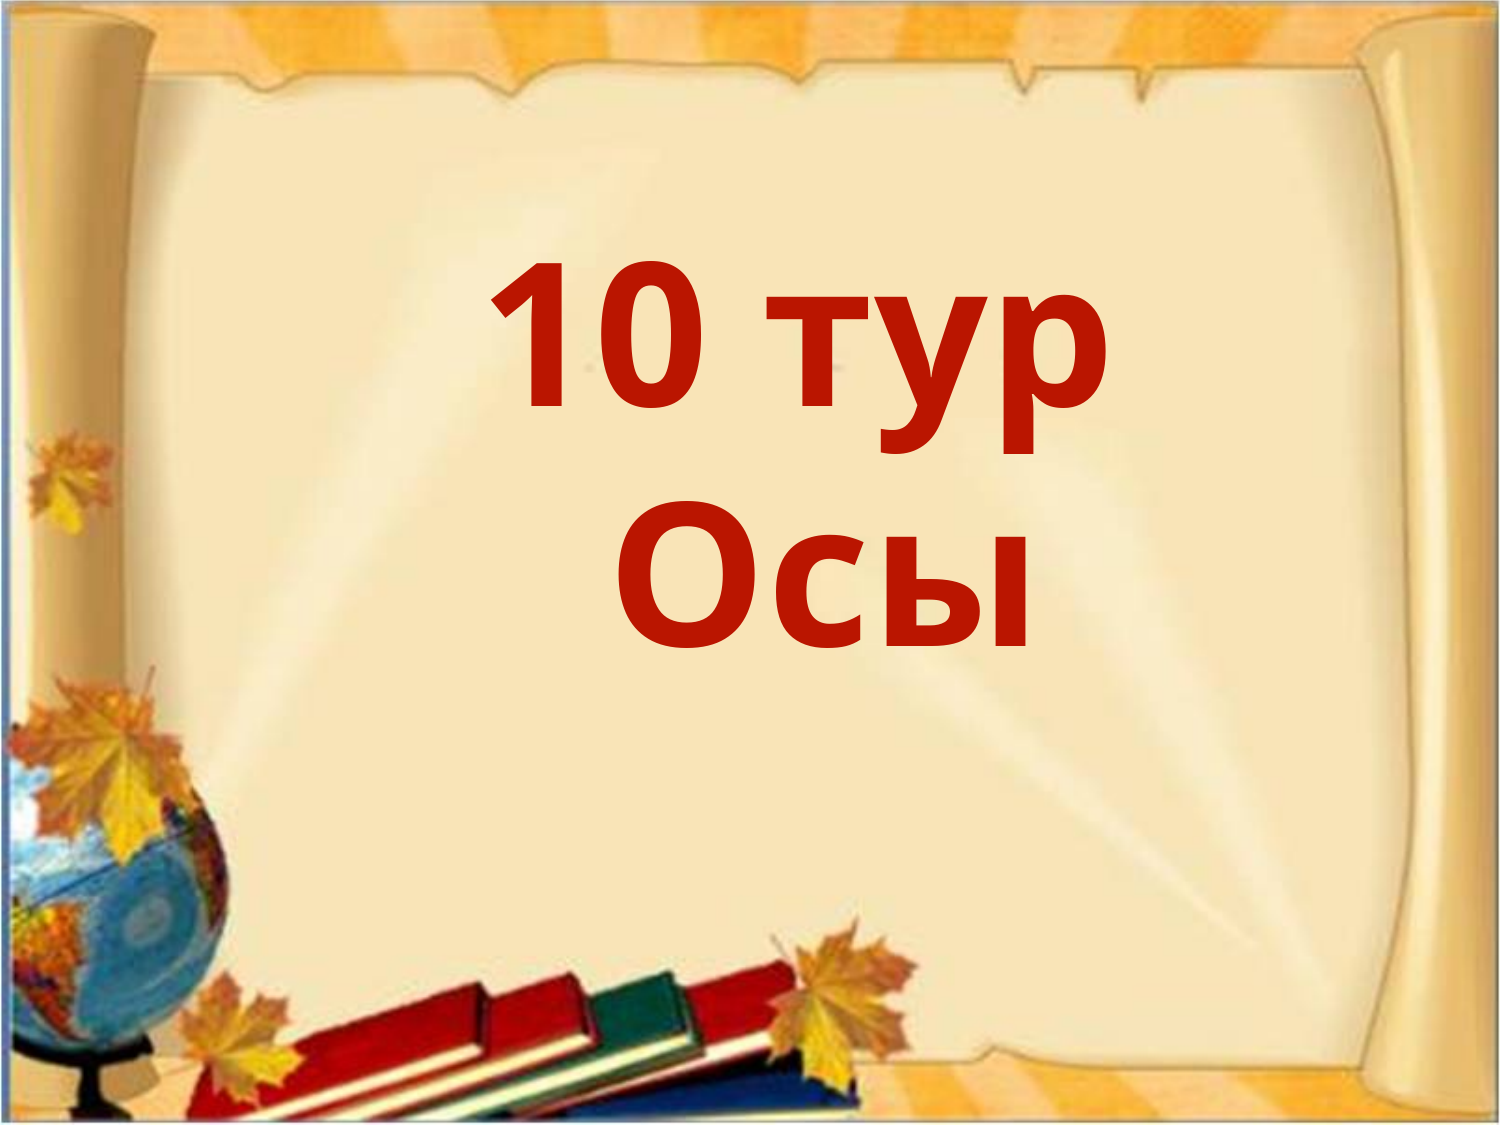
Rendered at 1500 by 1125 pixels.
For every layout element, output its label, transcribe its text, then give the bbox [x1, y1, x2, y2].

picture [0, 0, 1500, 1125]
title 10 тур Осы [149, 152, 1500, 741]
